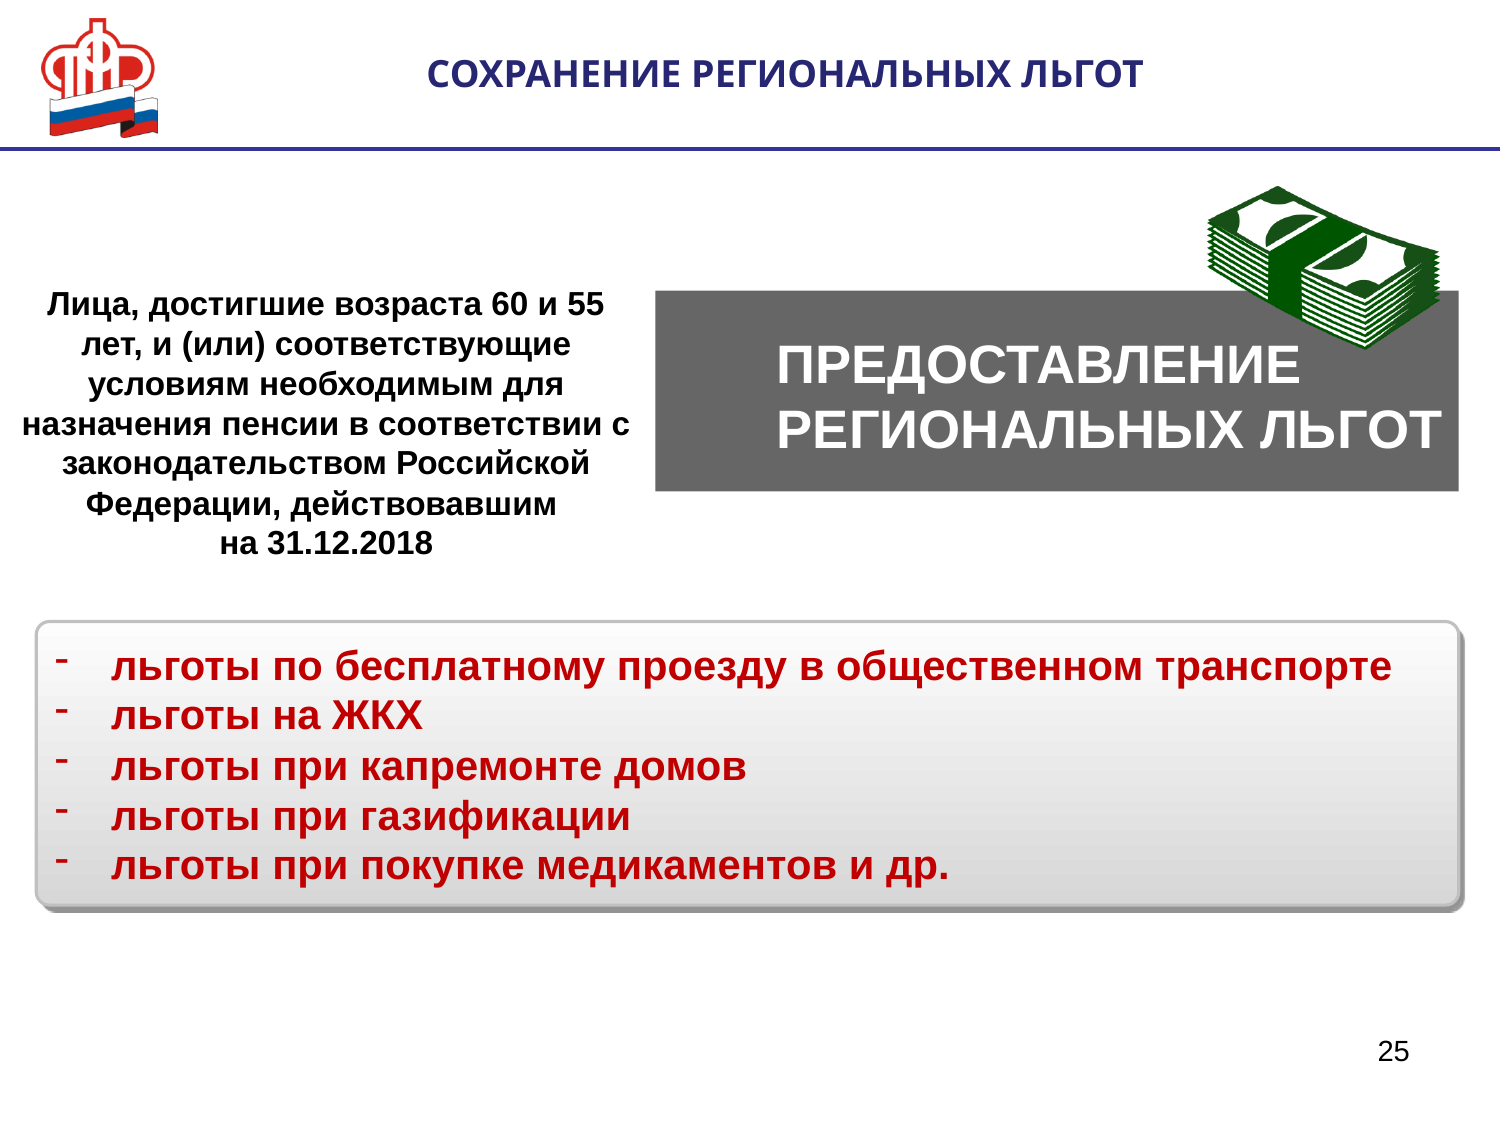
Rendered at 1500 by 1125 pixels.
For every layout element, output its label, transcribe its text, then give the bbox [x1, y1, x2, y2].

picture [41, 18, 158, 138]
text_box Лица, достигшие возраста 60 и 55 лет, и (или) соответствующие условиям необходимым для назначения пенсии в соответствии с законодательством Российской Федерации, действовавшим на 31.12.2018 [0, 274, 656, 569]
text_box льготы по бесплатному проезду в общественном транспорте льготы на ЖКХ льготы при капремонте домов льготы при газификации льготы при покупке медикаментов и др. [36, 621, 1459, 906]
picture [1198, 150, 1448, 386]
picture [1198, 137, 1448, 148]
text_box ПРЕДОСТАВЛЕНИЕ РЕГИОНАЛЬНЫХ ЛЬГОТ [761, 321, 1459, 467]
slide_number 25 [1074, 1024, 1425, 1103]
text_box [656, 290, 1460, 492]
text_box СОХРАНЕНИЕ РЕГИОНАЛЬНЫХ ЛЬГОТ [158, 42, 1483, 103]
